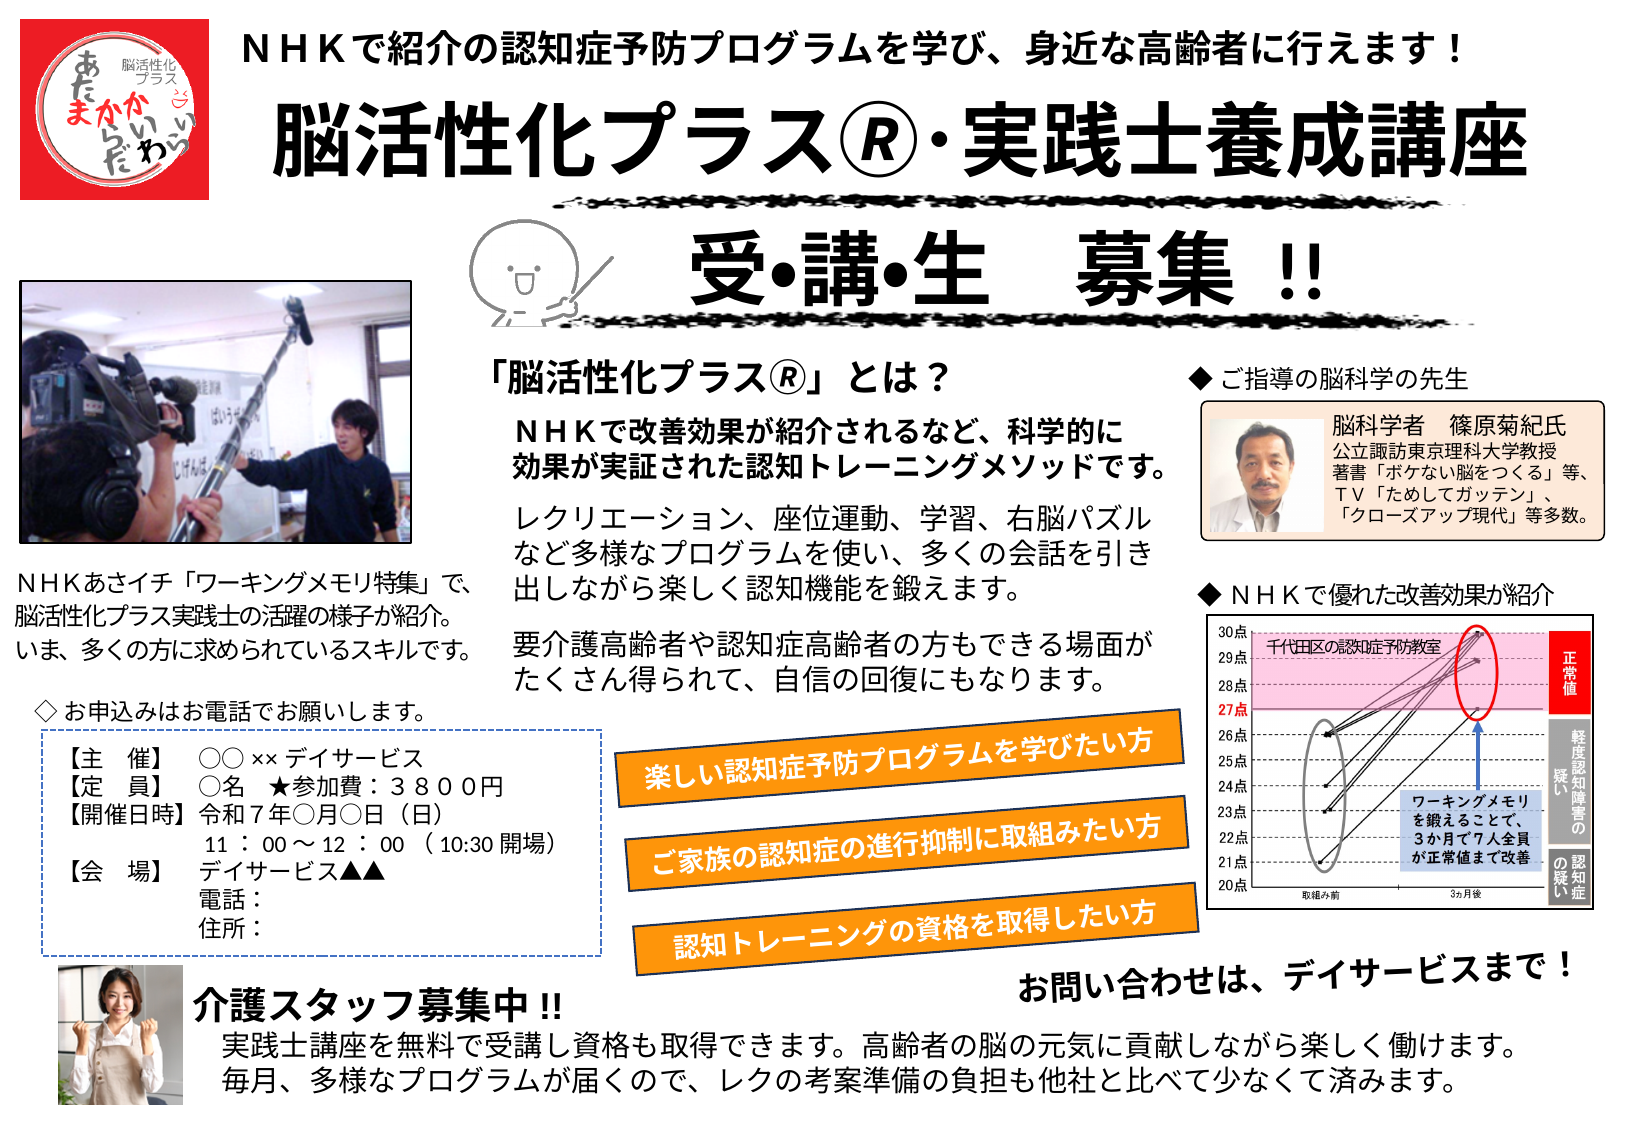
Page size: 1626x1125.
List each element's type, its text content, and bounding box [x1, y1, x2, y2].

picture [21, 281, 410, 542]
text_box ＮＨＫで紹介の認知症予防プログラムを学び、身近な高齢者に行えます！ [222, 17, 1490, 78]
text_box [616, 731, 1198, 954]
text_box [1207, 616, 1592, 909]
text_box ＮＨＫあさイチ「ワーキングメモリ特集」で、 脳活性化プラス実践士の活躍の様子が紹介。 いま、多くの方に求められているスキルです。 [0, 556, 493, 672]
picture [463, 187, 1490, 335]
text_box お問い合わせは、デイサービスまで！ [1000, 933, 1625, 1017]
text_box 脳活性化プラス🄬･実践士養成講座 [256, 81, 1545, 194]
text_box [1173, 356, 1605, 541]
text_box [22, 690, 602, 956]
picture [20, 19, 209, 200]
subtitle ◆ＮＨＫで優れた改善効果が紹介 [1185, 581, 1575, 625]
text_box 介護スタッフ募集中!! 実践士講座を無料で受講し資格も取得できます。高齢者の脳の元気に貢献しながら楽しく働けます。 毎月、多様なプログラムが届くので、レクの考案準備の負担も他社と比べて少なくて済みます。 [183, 974, 1538, 1105]
text_box ＮＨＫで改善効果が紹介されるなど、科学的に 効果が実証された認知トレーニングメソッドです。 レクリエーション、座位運動、学習、右脳パズルなど多様なプログラムを使い、多くの会話を引き出しながら楽しく認知機能を鍛えます。 要介護高齢者や認知症高齢者の方もできる場面がたくさん得られて、自信の回復にもなります。 [496, 405, 1186, 701]
text_box 受・講・生 募集 !! [672, 214, 1343, 304]
text_box 「脳活性化プラス🄬」とは？ [455, 346, 1078, 407]
picture [58, 965, 183, 1105]
